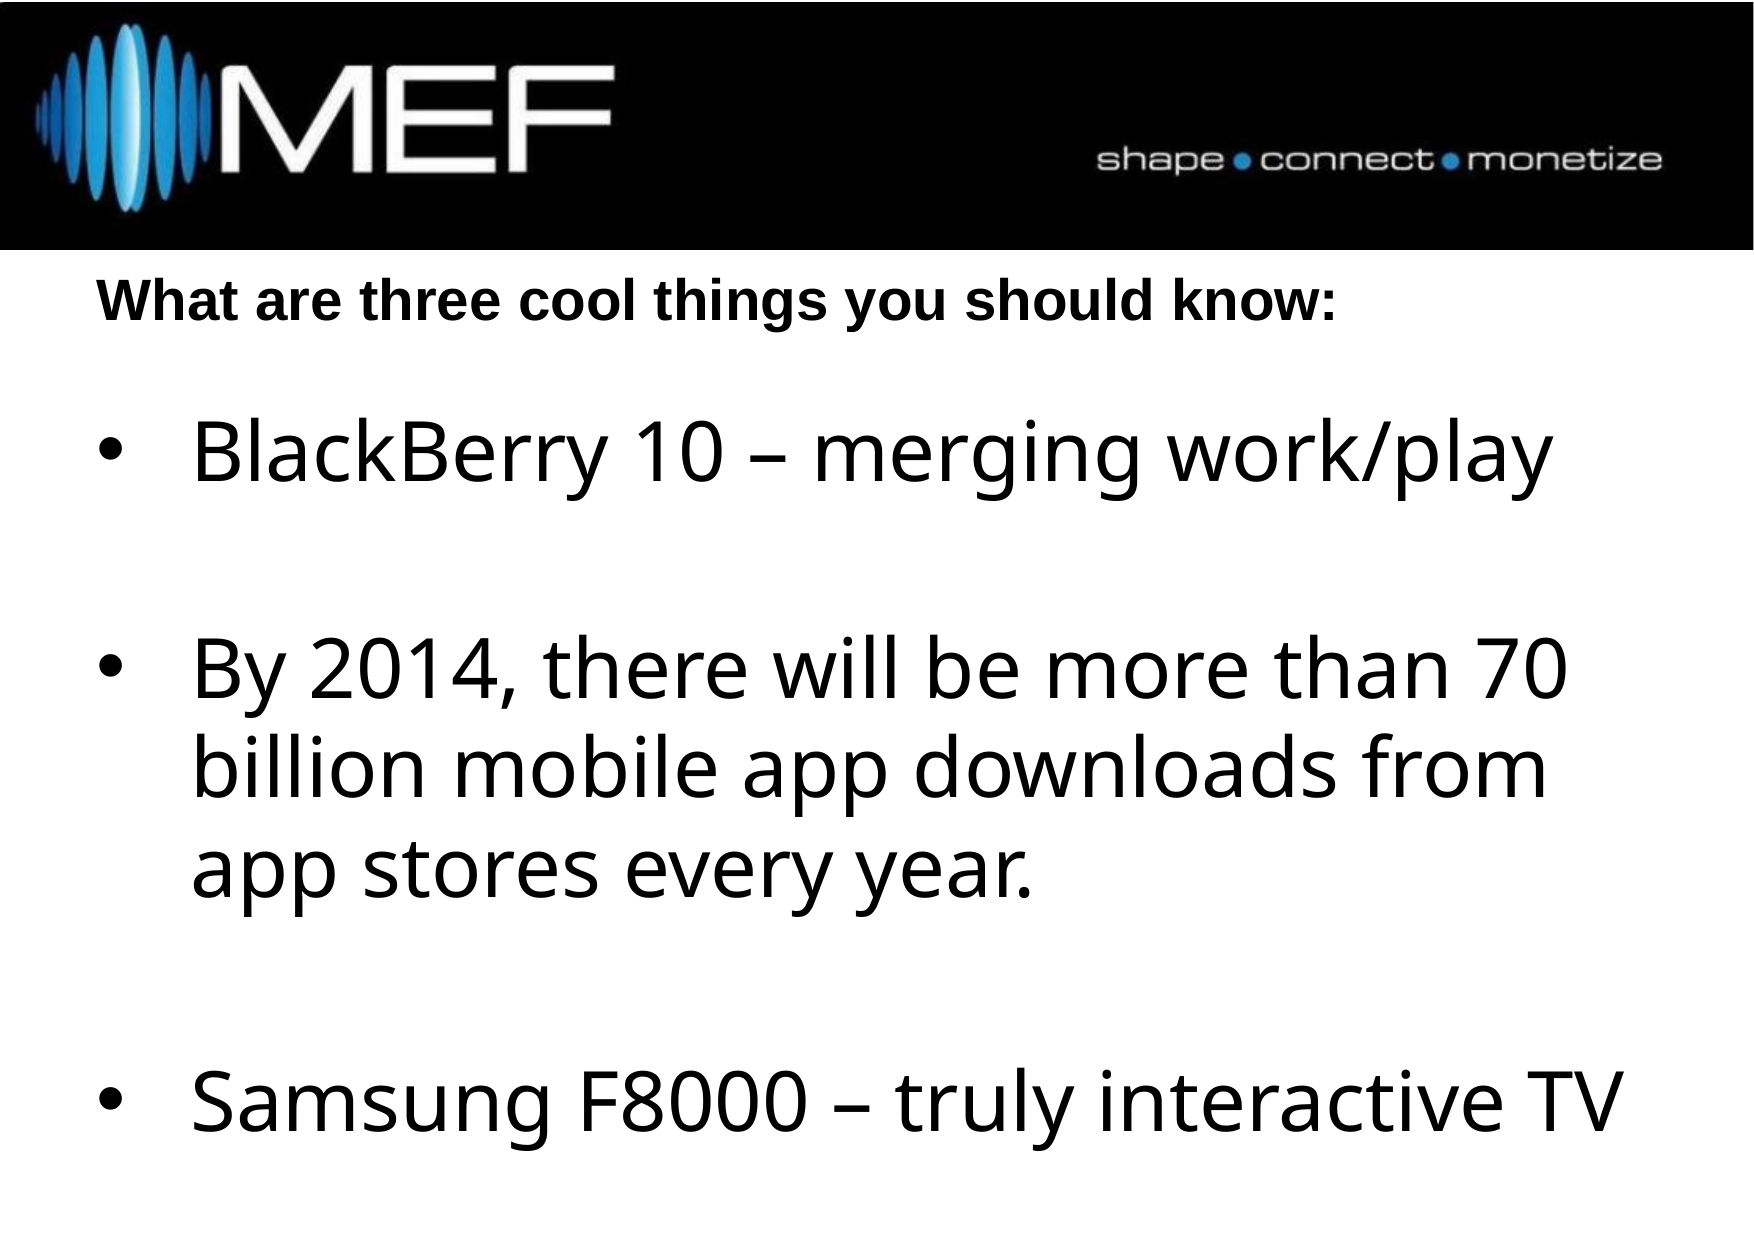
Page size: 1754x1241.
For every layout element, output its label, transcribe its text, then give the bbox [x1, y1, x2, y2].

picture [0, 1, 1754, 250]
title What are three cool things you should know: [79, 261, 1677, 344]
list BlackBerry 10 – merging work/play By 2014, there will be more than 70 billion mobile app downloads from app stores every year. Samsung F8000 – truly interactive TV [79, 389, 1677, 1171]
text_box [57, 272, 1655, 390]
